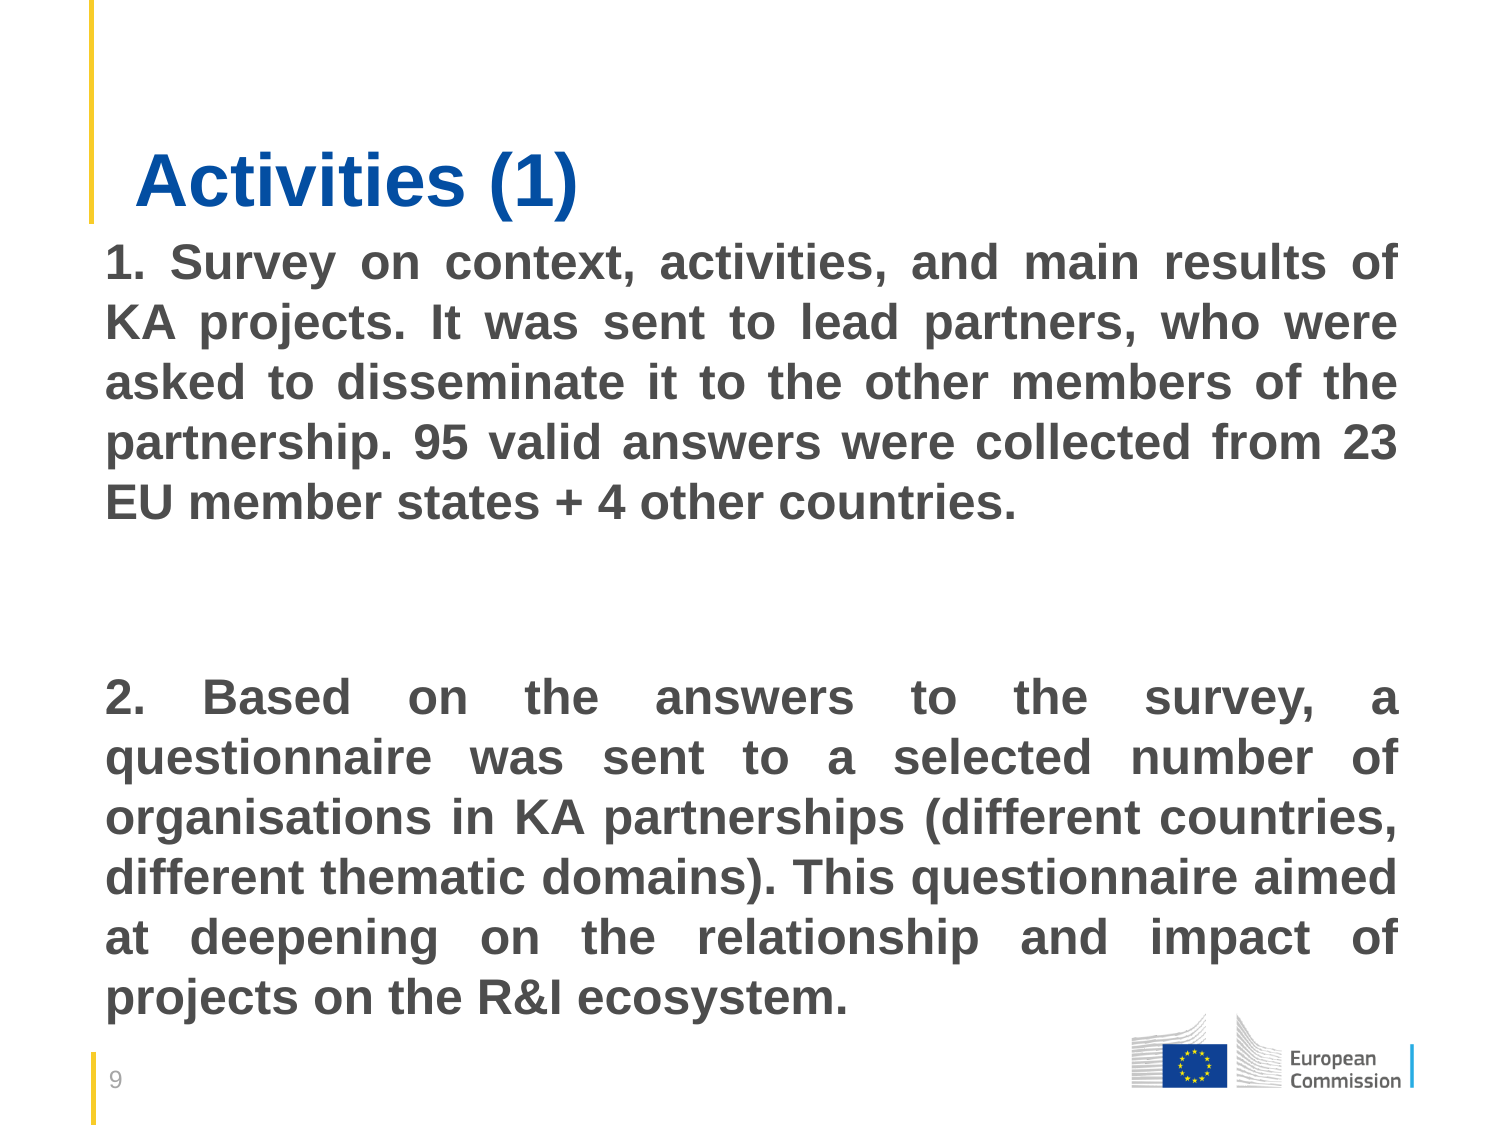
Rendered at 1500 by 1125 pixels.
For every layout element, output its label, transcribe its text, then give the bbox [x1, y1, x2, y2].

picture [1131, 1013, 1415, 1091]
list 1. Survey on context, activities, and main results of KA projects. It was sent to lead partners, who were asked to disseminate it to the other members of the partnership. 95 valid answers were collected from 23 EU member states + 4 other countries. 2. Based on the answers to the survey, a questionnaire was sent to a selected number of organisations in KA partnerships (different countries, different thematic domains). This questionnaire aimed at deepening on the relationship and impact of projects on the R&I ecosystem. [90, 222, 1415, 984]
title Activities (1) [119, 94, 1414, 223]
